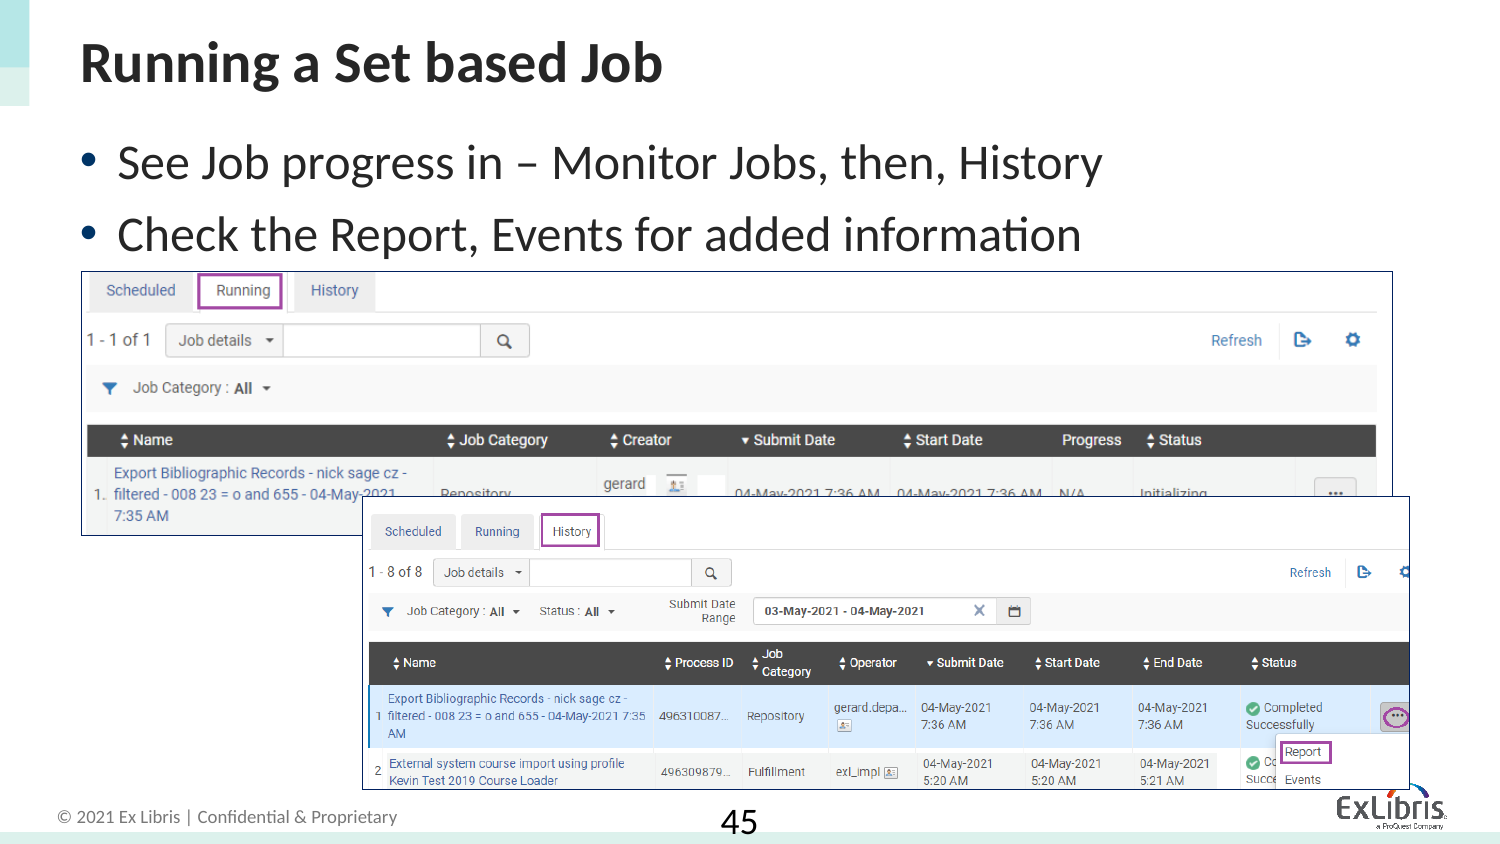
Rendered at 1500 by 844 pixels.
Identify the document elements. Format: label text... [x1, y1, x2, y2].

slide_number 45 [705, 798, 795, 844]
title Running a Set based Job [64, 11, 1447, 107]
picture [81, 271, 1447, 830]
list See Job progress in – Monitor Jobs, then, History Check the Report, Events for added information [64, 121, 1375, 752]
